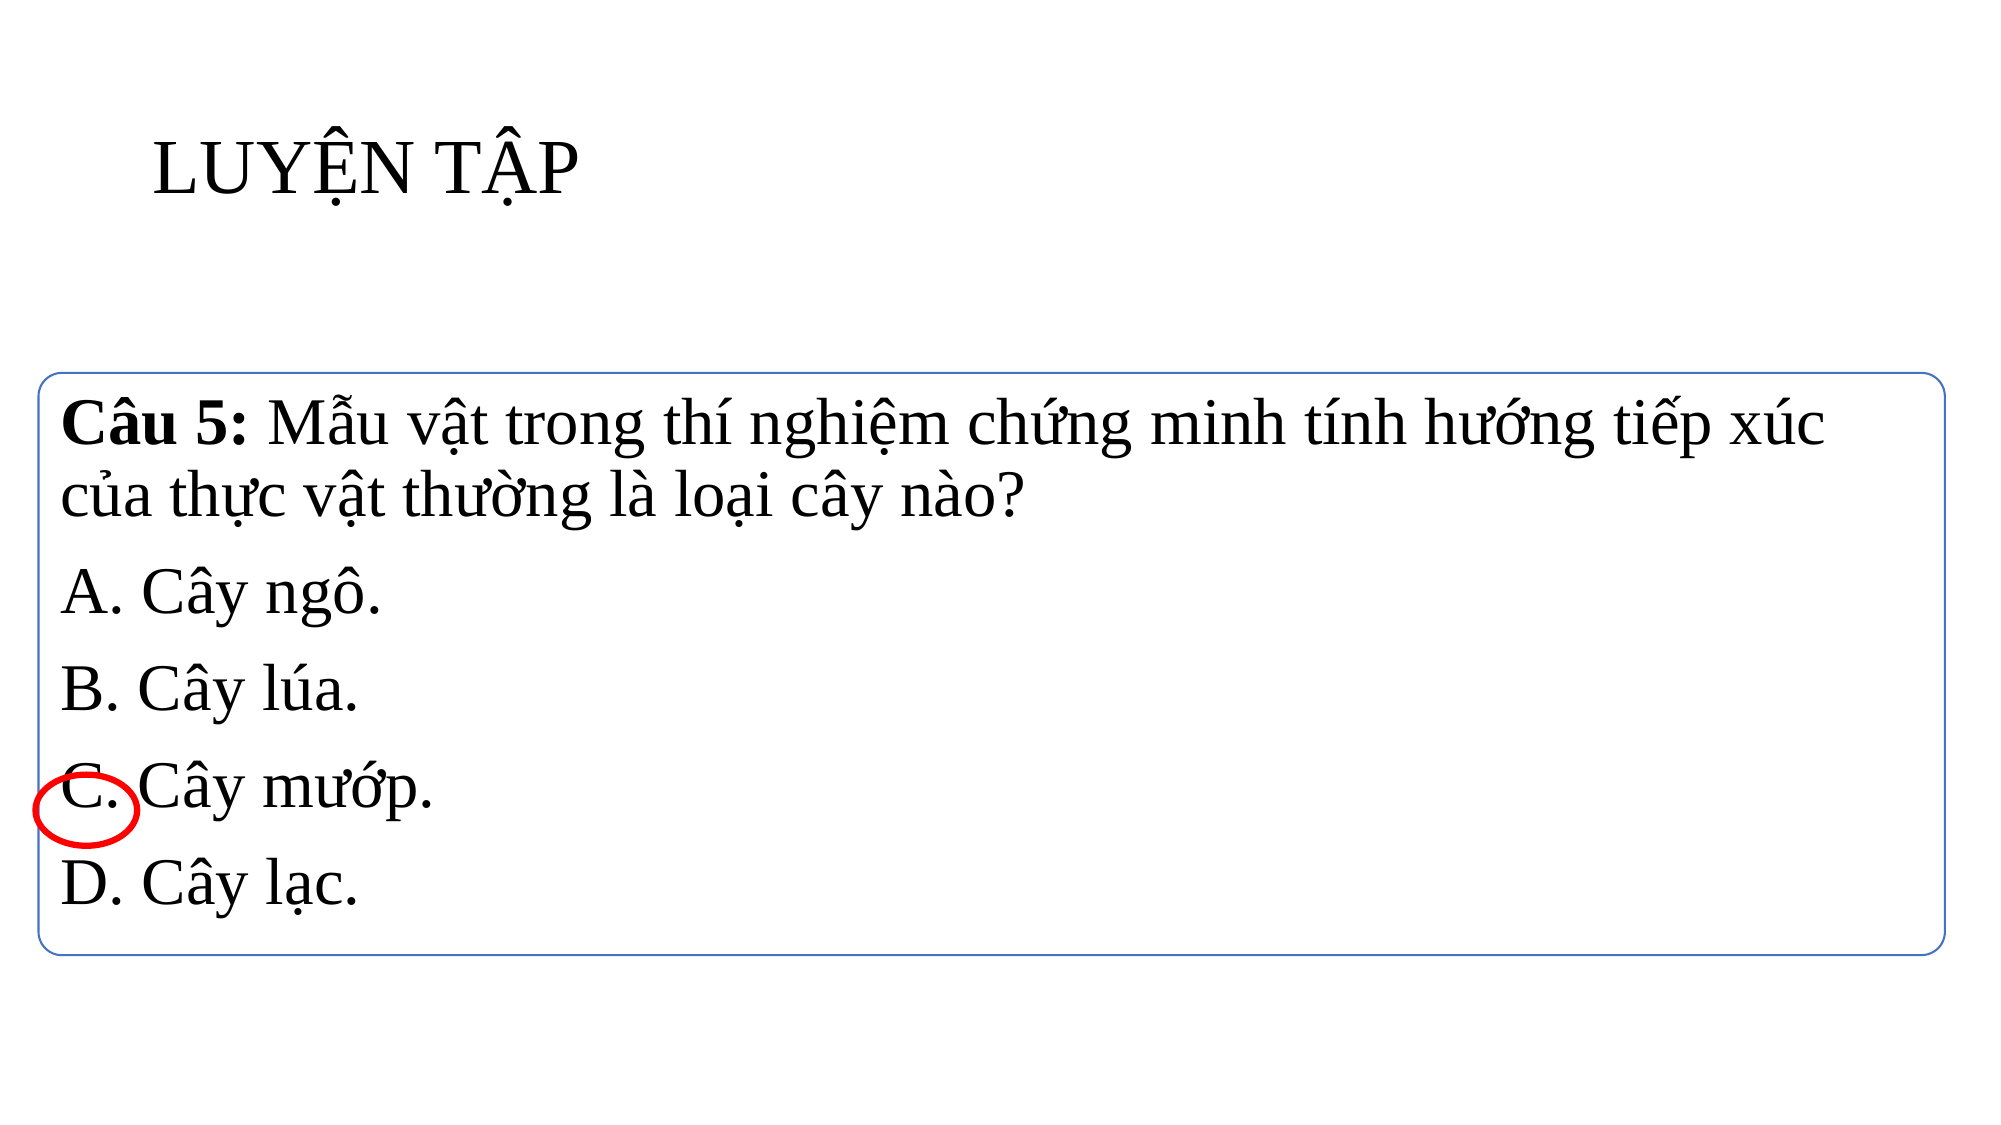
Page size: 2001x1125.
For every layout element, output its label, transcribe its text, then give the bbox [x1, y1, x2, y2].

title LUYỆN TẬP [137, 59, 1863, 278]
text_box Câu 5: Mẫu vật trong thí nghiệm chứng minh tính hướng tiếp xúc của thực vật thường là loại cây nào? A. Cây ngô. B. Cây lúa. C. Cây mướp. D. Cây lạc. [37, 371, 1946, 957]
text_box [35, 774, 138, 846]
